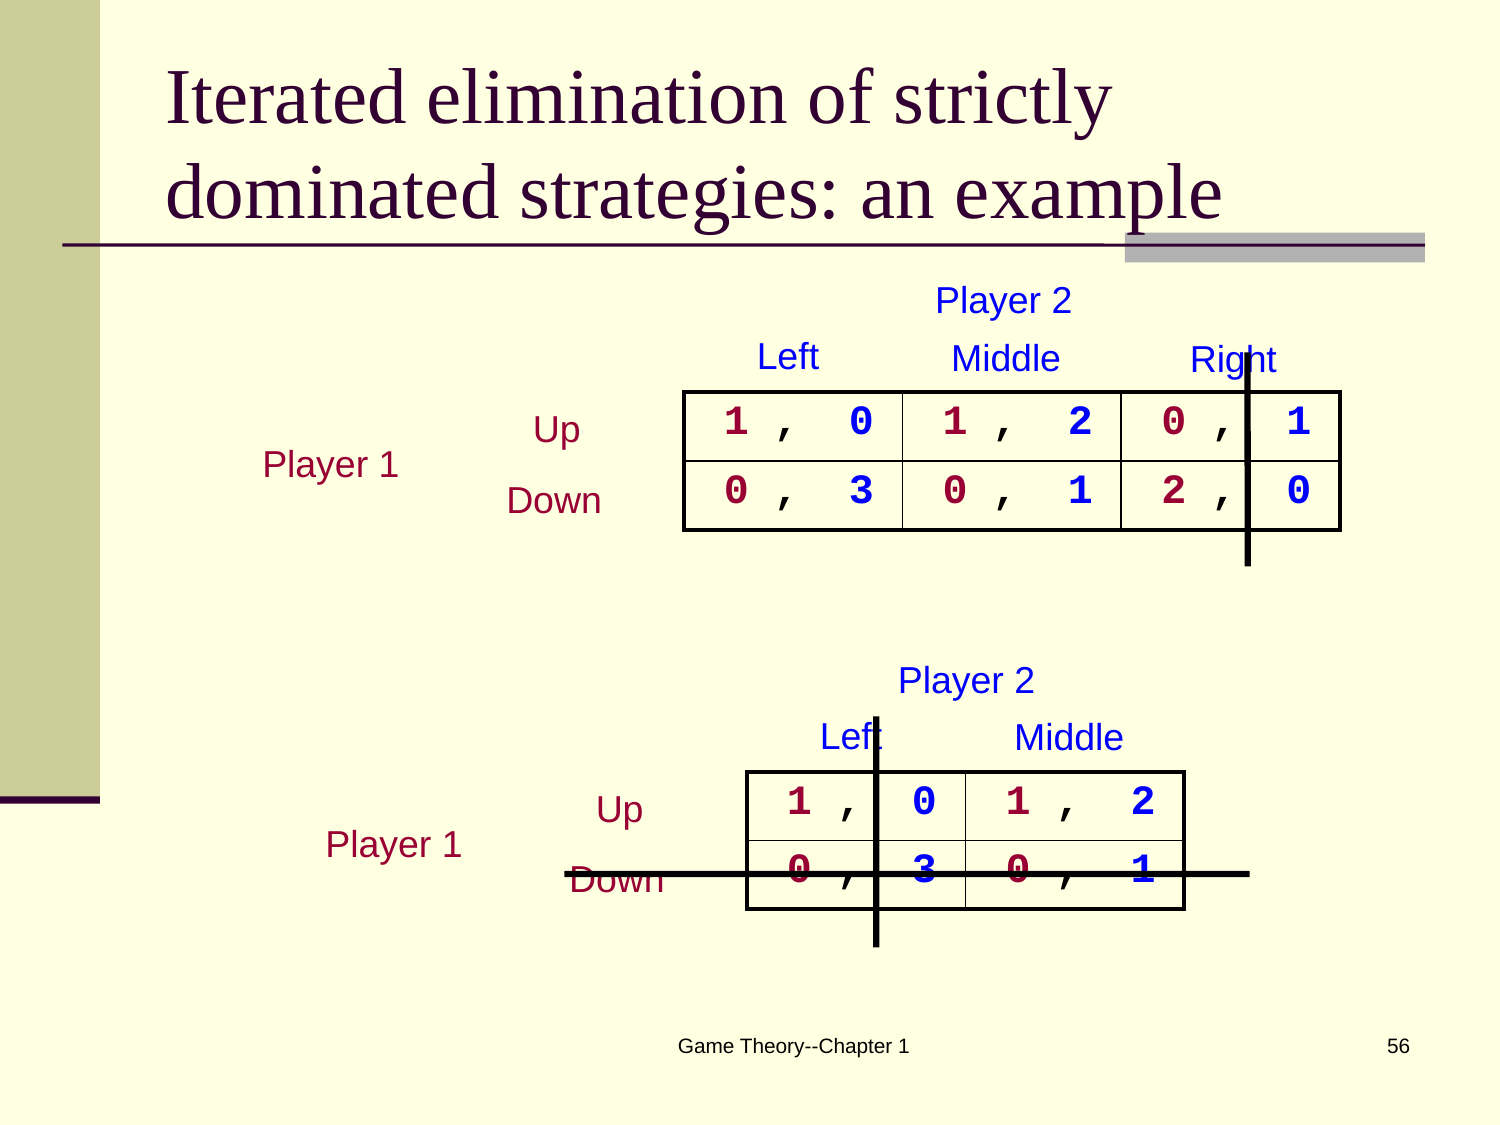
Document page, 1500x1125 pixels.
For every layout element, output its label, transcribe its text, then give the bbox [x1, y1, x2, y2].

table_header 1 , 2 [903, 394, 1120, 460]
table_header 1 , 0 [686, 394, 902, 460]
text_box Right [1127, 327, 1340, 388]
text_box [253, 648, 1176, 909]
footer Game Theory--Chapter 1 [549, 1024, 1038, 1101]
title Iterated elimination of strictly dominated strategies: an example [149, 45, 1426, 234]
table_cell 2 , 0 [1248, 462, 1338, 528]
table_cell 2 , 0 [1122, 462, 1247, 528]
text_box Middle [900, 326, 1112, 386]
text_box Up [444, 398, 669, 458]
table_cell 0 , 1 [903, 462, 1120, 528]
text_box Player 1 [190, 432, 415, 493]
table_header 0 , 1 [1248, 394, 1338, 460]
table_cell 0 , 3 [686, 462, 902, 528]
table_header 0 , 1 [1122, 394, 1247, 460]
slide_number 56 [1112, 1024, 1426, 1101]
text_box Left [682, 324, 894, 385]
text_box Player 2 [893, 268, 1115, 329]
text_box Down [442, 468, 666, 528]
